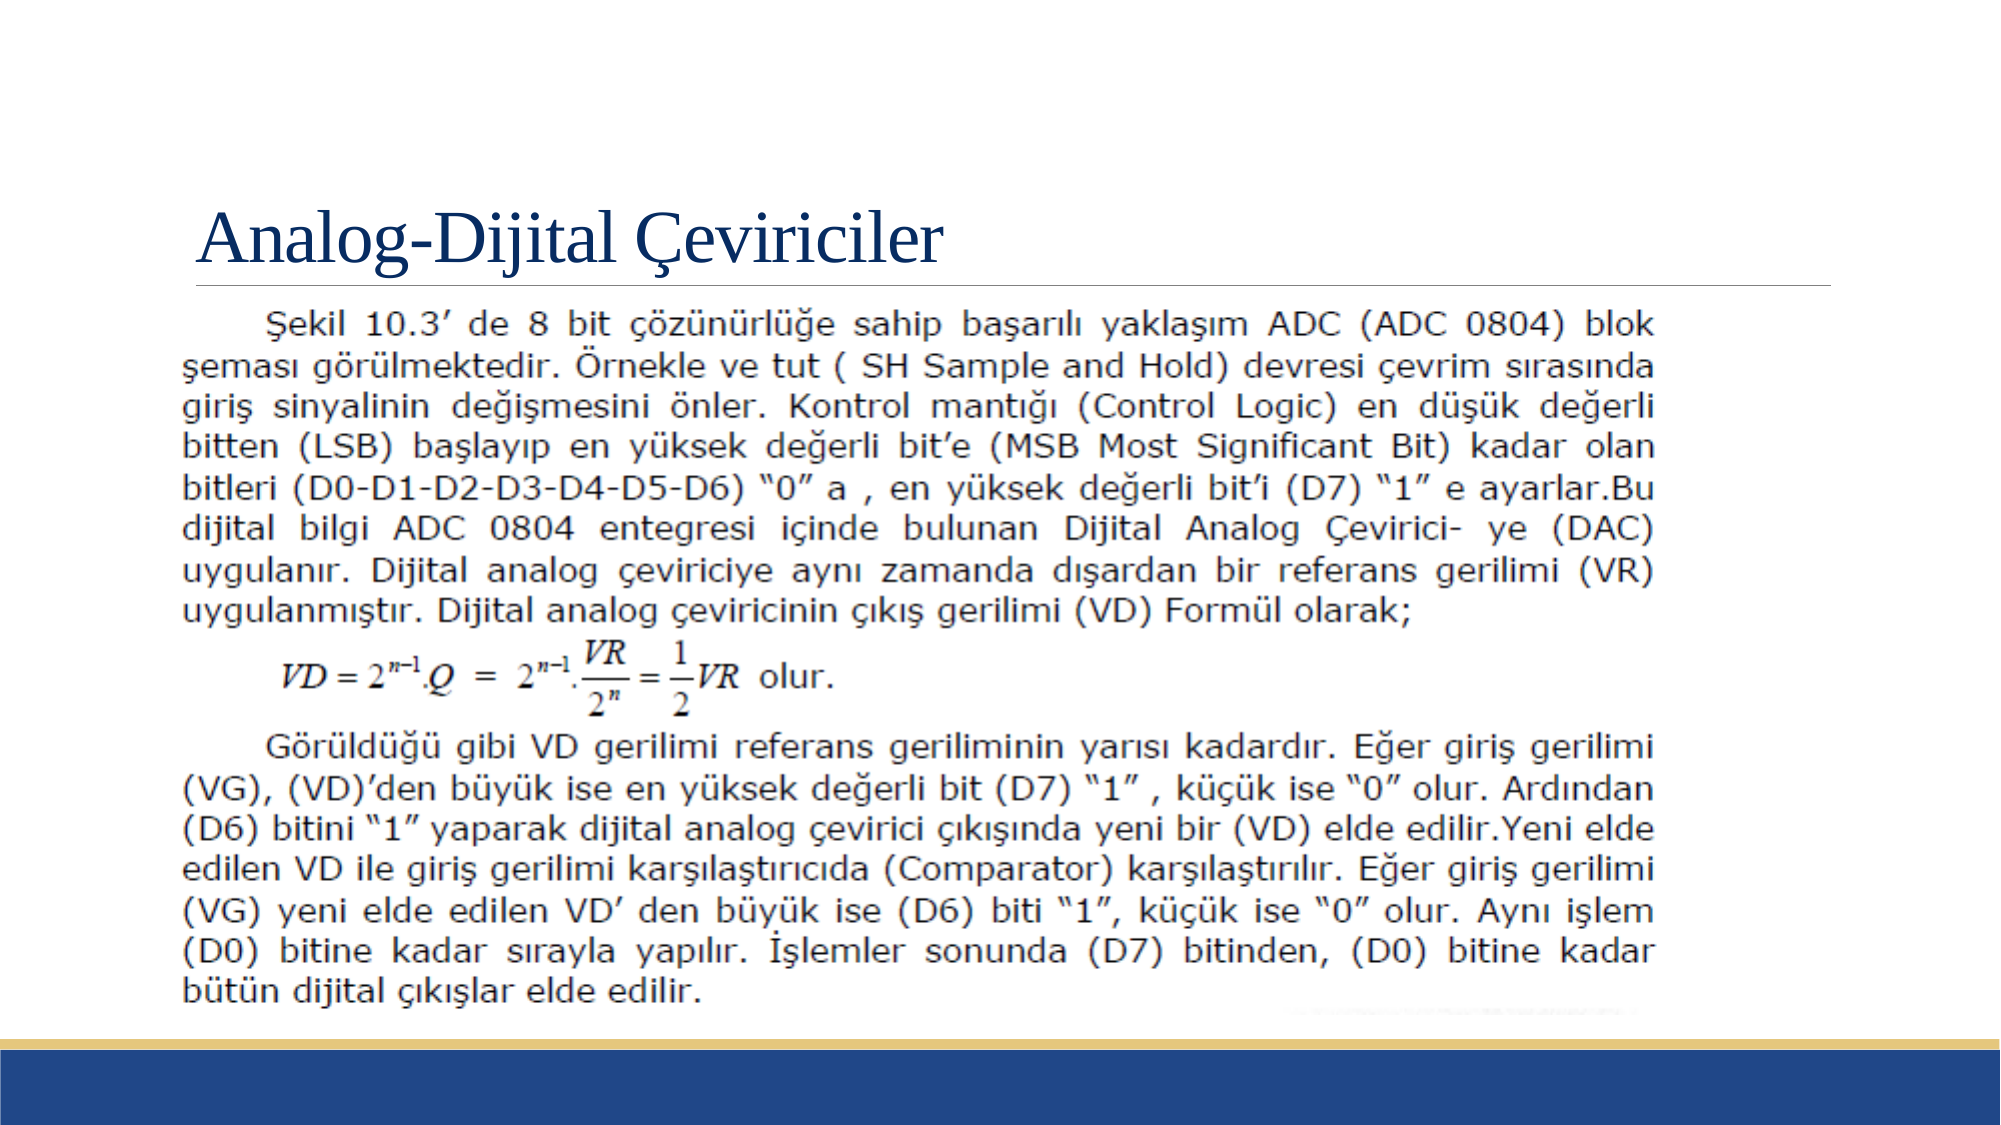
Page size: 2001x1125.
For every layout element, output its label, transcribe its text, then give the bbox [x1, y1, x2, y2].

title Analog-Dijital Çeviriciler [180, 47, 1830, 285]
picture [179, 299, 1662, 1015]
